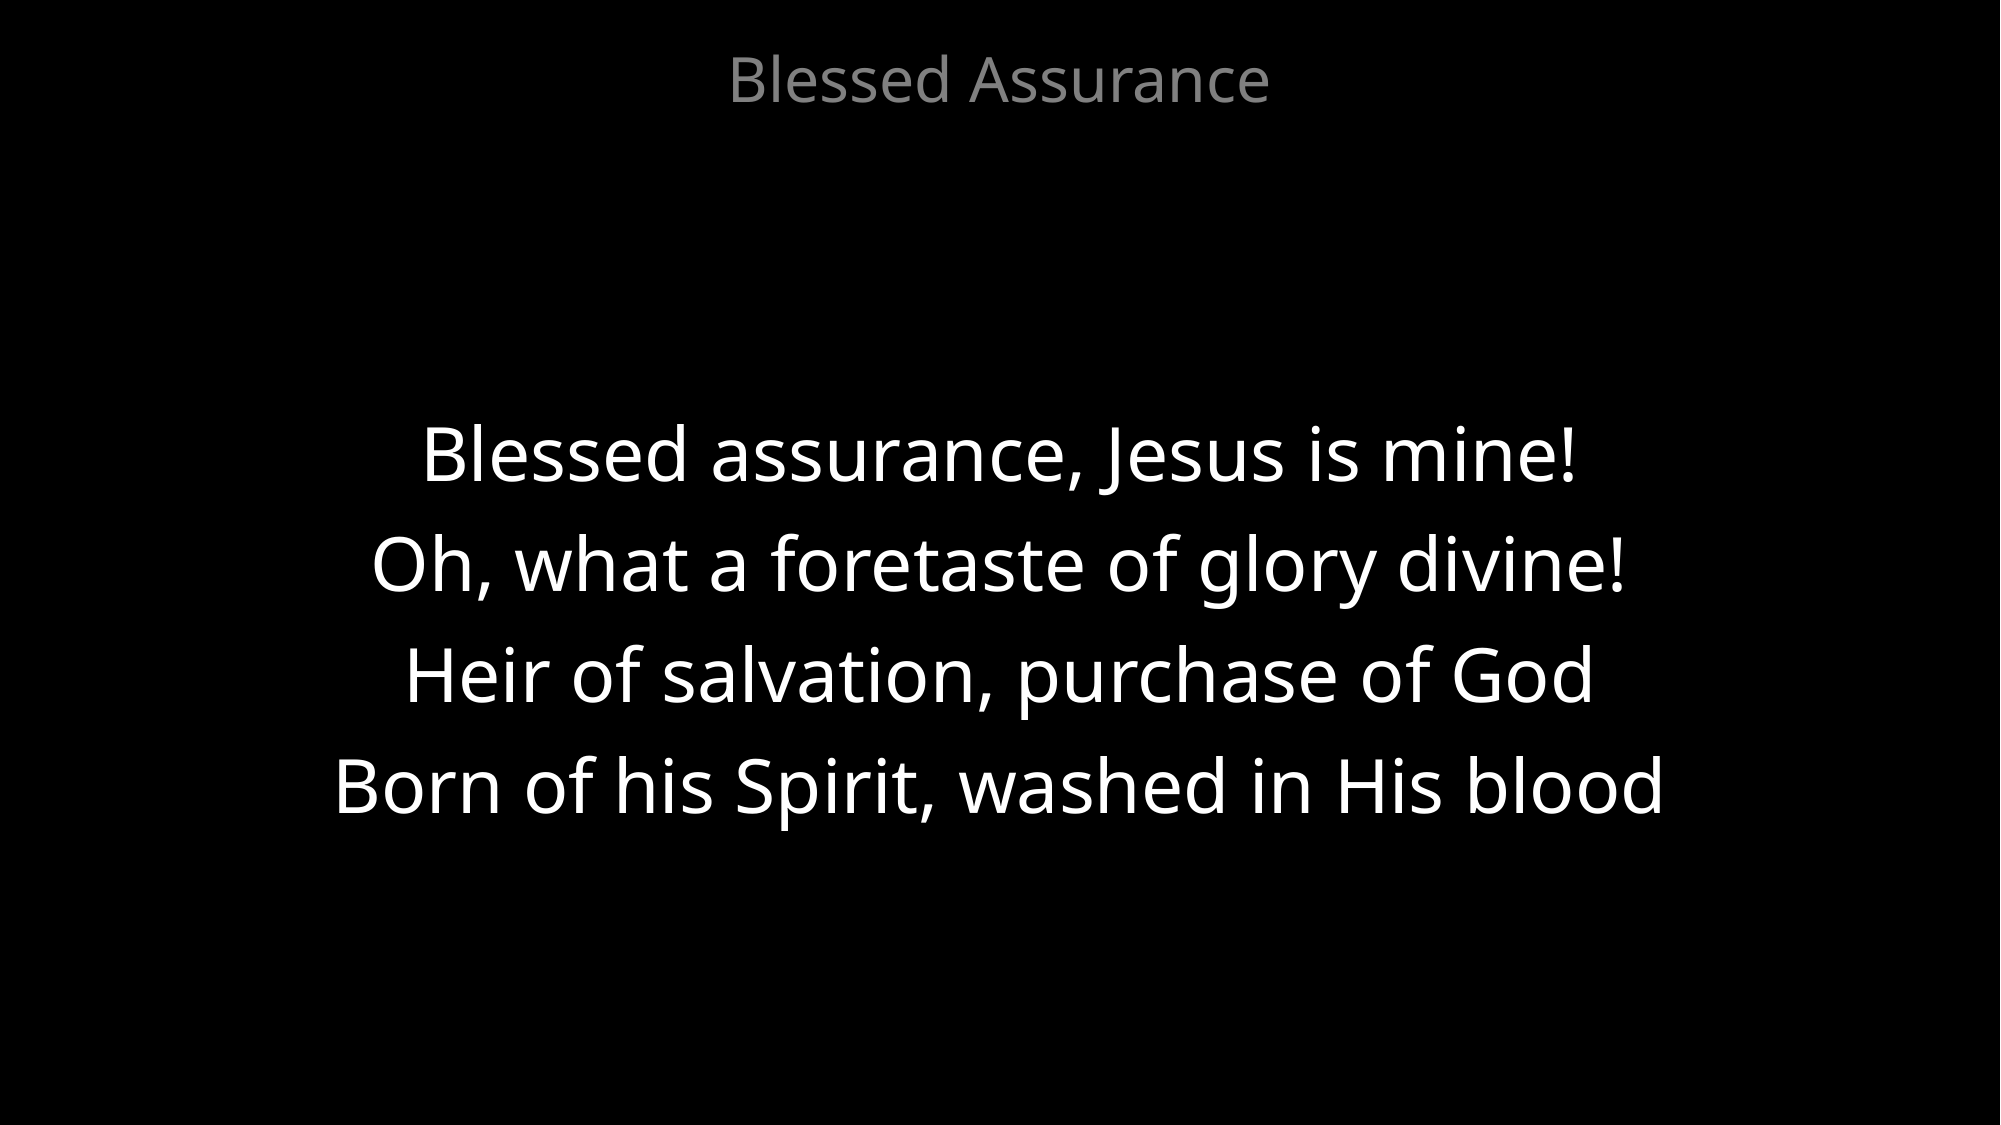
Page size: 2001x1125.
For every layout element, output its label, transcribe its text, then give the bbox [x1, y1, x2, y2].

text_box Blessed Assurance [447, 32, 1553, 123]
text_box Blessed assurance, Jesus is mine! Oh, what a foretaste of glory divine! Heir of salvation, purchase of God Born of his Spirit, washed in His blood [0, 140, 2000, 1095]
